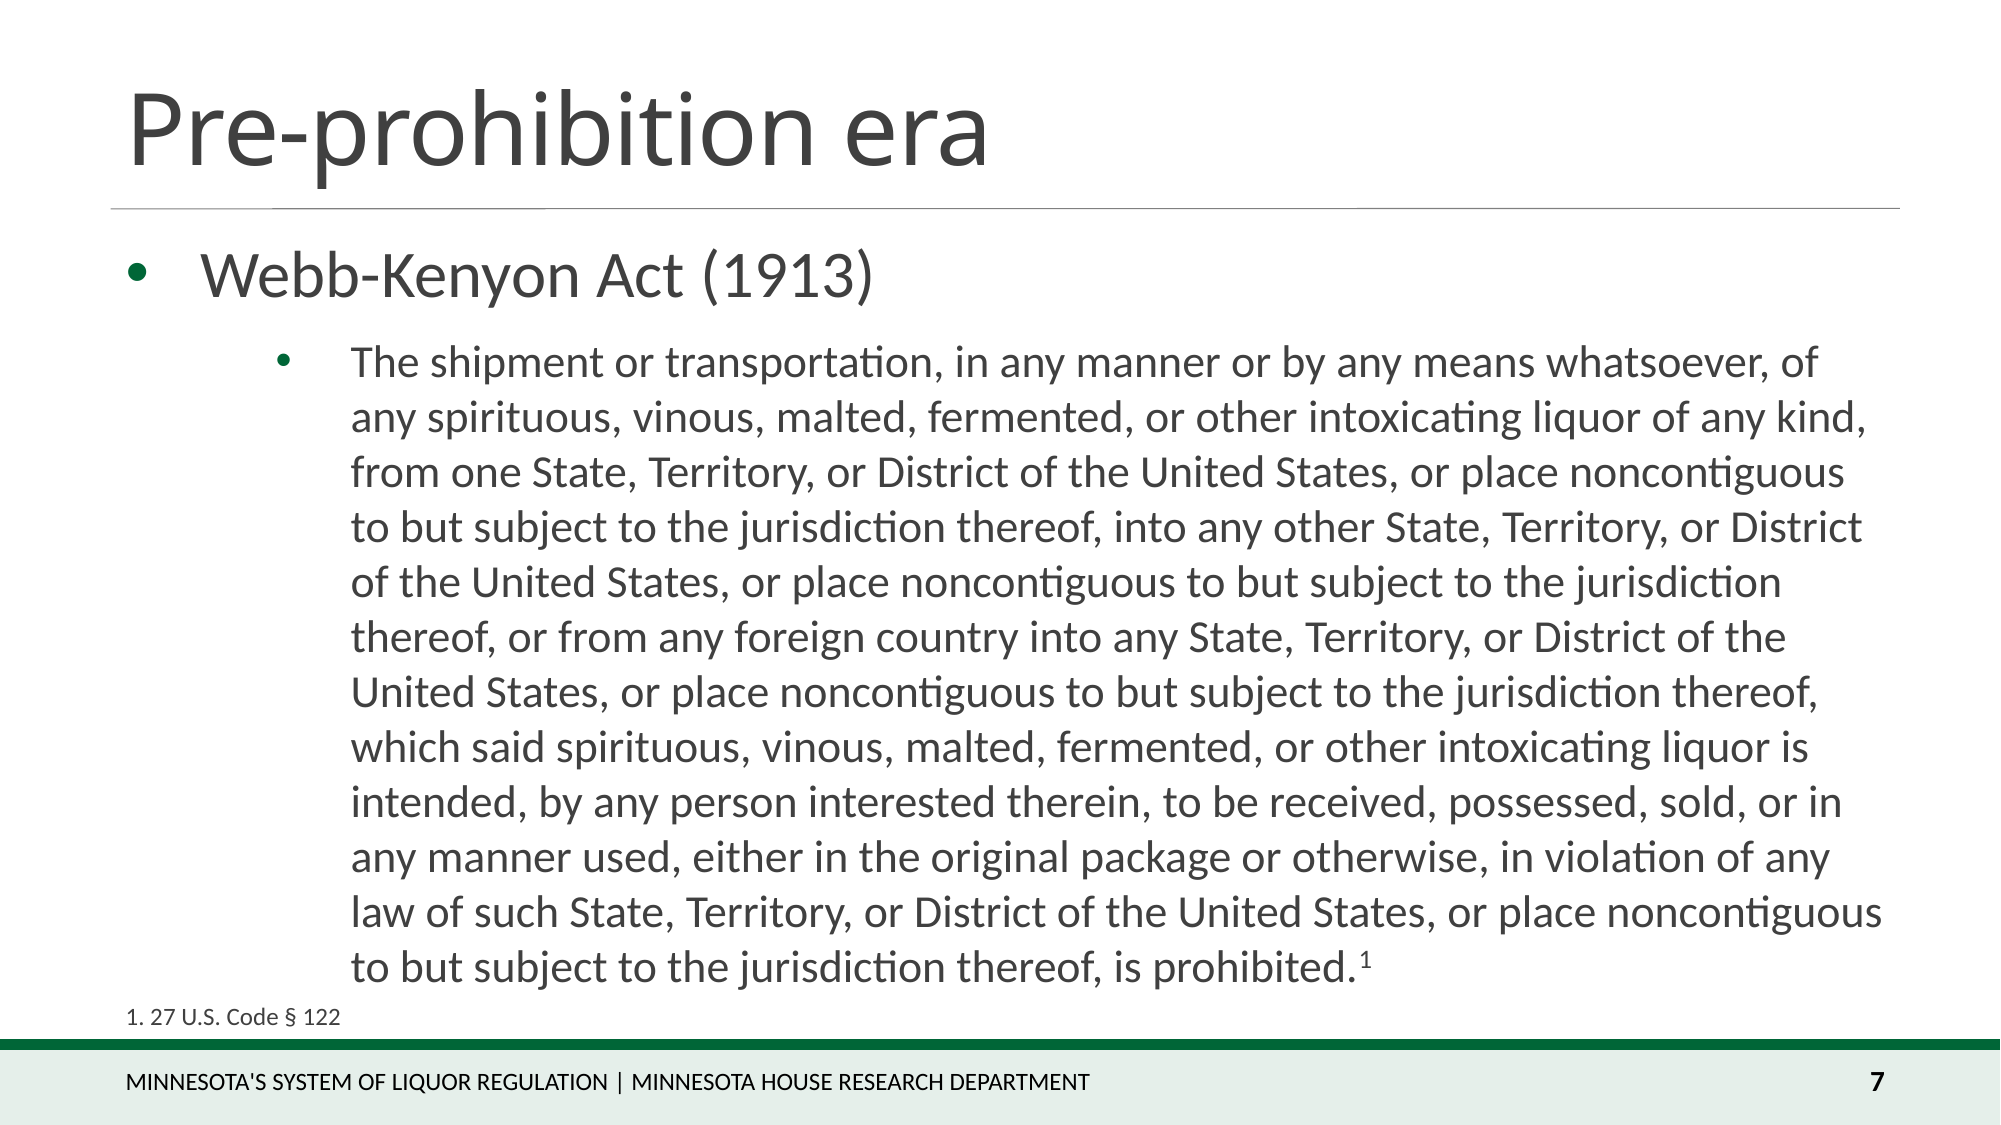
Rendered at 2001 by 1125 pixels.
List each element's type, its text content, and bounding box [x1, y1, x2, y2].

slide_number 7 [1815, 1050, 1900, 1111]
footer Minnesota's System of Liquor Regulation | Minnesota House Research Department [110, 1050, 1149, 1111]
list Webb-Kenyon Act (1913) The shipment or transportation, in any manner or by any means whatsoever, of any spirituous, vinous, malted, fermented, or other intoxicating liquor of any kind, from one State, Territory, or District of the United States, or place noncontiguous to but subject to the jurisdiction thereof, into any other State, Territory, or District of the United States, or place noncontiguous to but subject to the jurisdiction thereof, or from any foreign country into any State, Territory, or District of the United States, or place noncontiguous to but subject to the jurisdiction thereof, which said spirituous, vinous, malted, fermented, or other intoxicating liquor is intended, by any person interested therein, to be received, possessed, sold, or in any manner used, either in the original package or otherwise, in violation of any law of such State, Territory, or District of the United States, or place noncontiguous to but subject to the jurisdiction thereof, is prohibited.1 1. 27 U.S. Code § 122 [110, 223, 1900, 1025]
title Pre-prohibition era [110, 47, 1900, 194]
